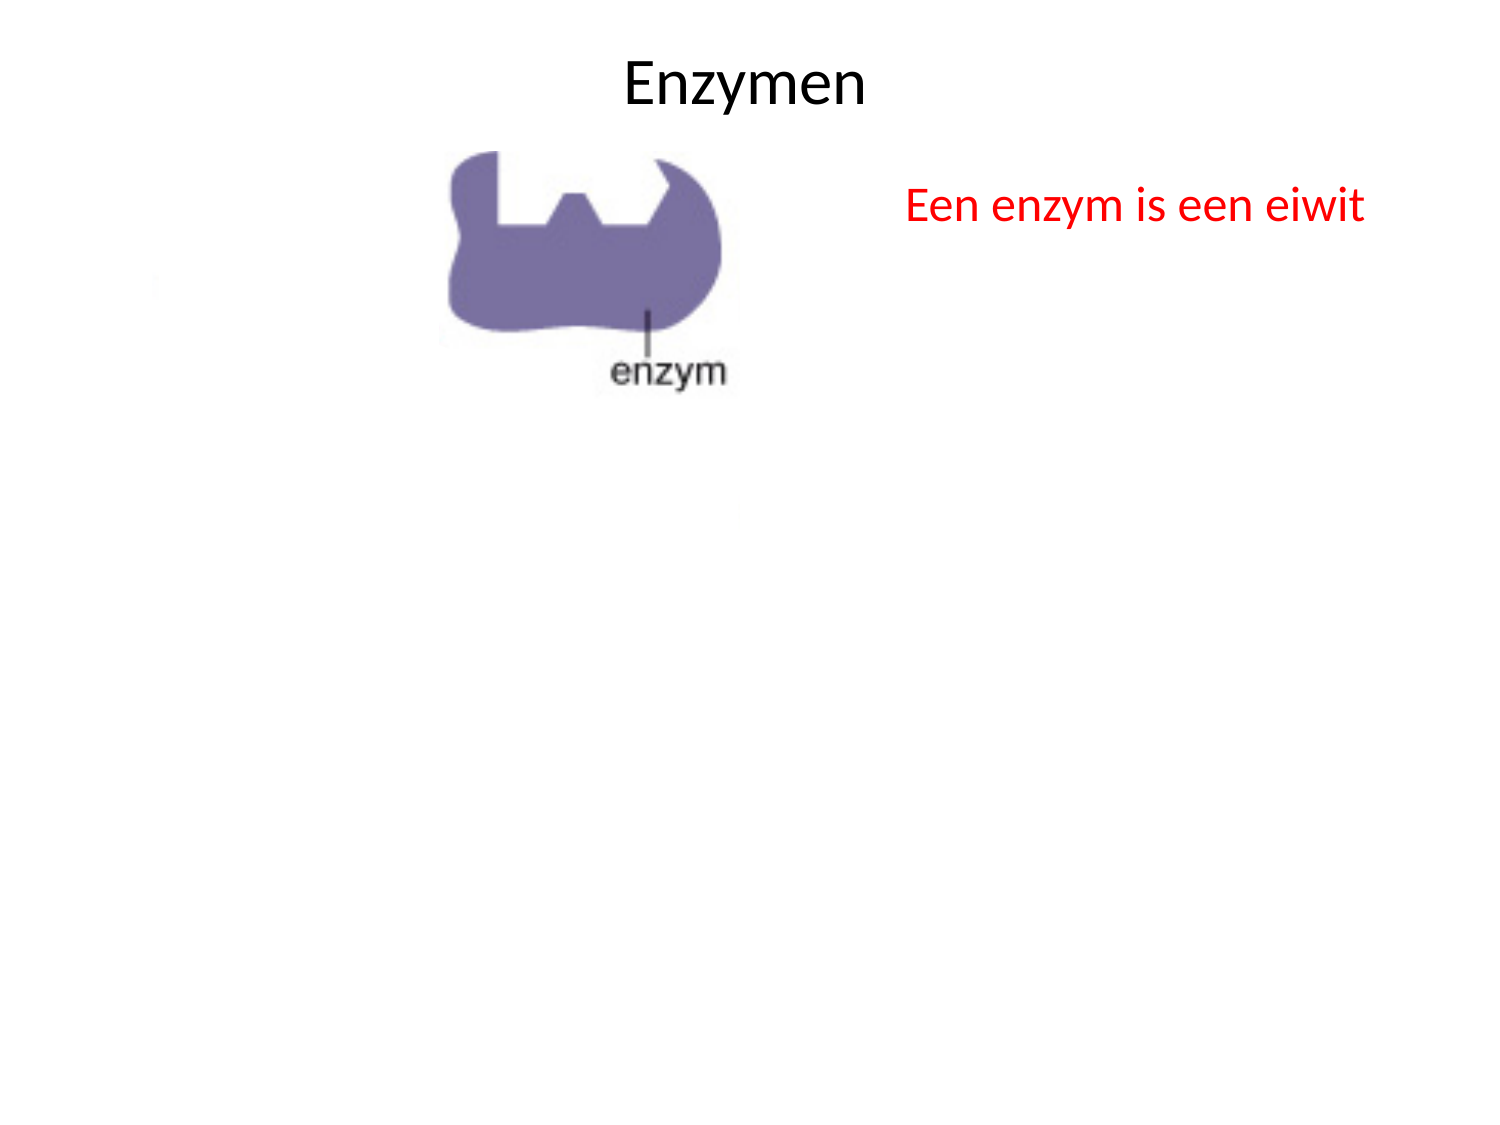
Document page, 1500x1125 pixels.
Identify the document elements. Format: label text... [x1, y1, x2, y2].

text_box Enzymen [608, 30, 892, 124]
text_box Een enzym is een eiwit [1168, 163, 1500, 239]
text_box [131, 125, 1164, 870]
